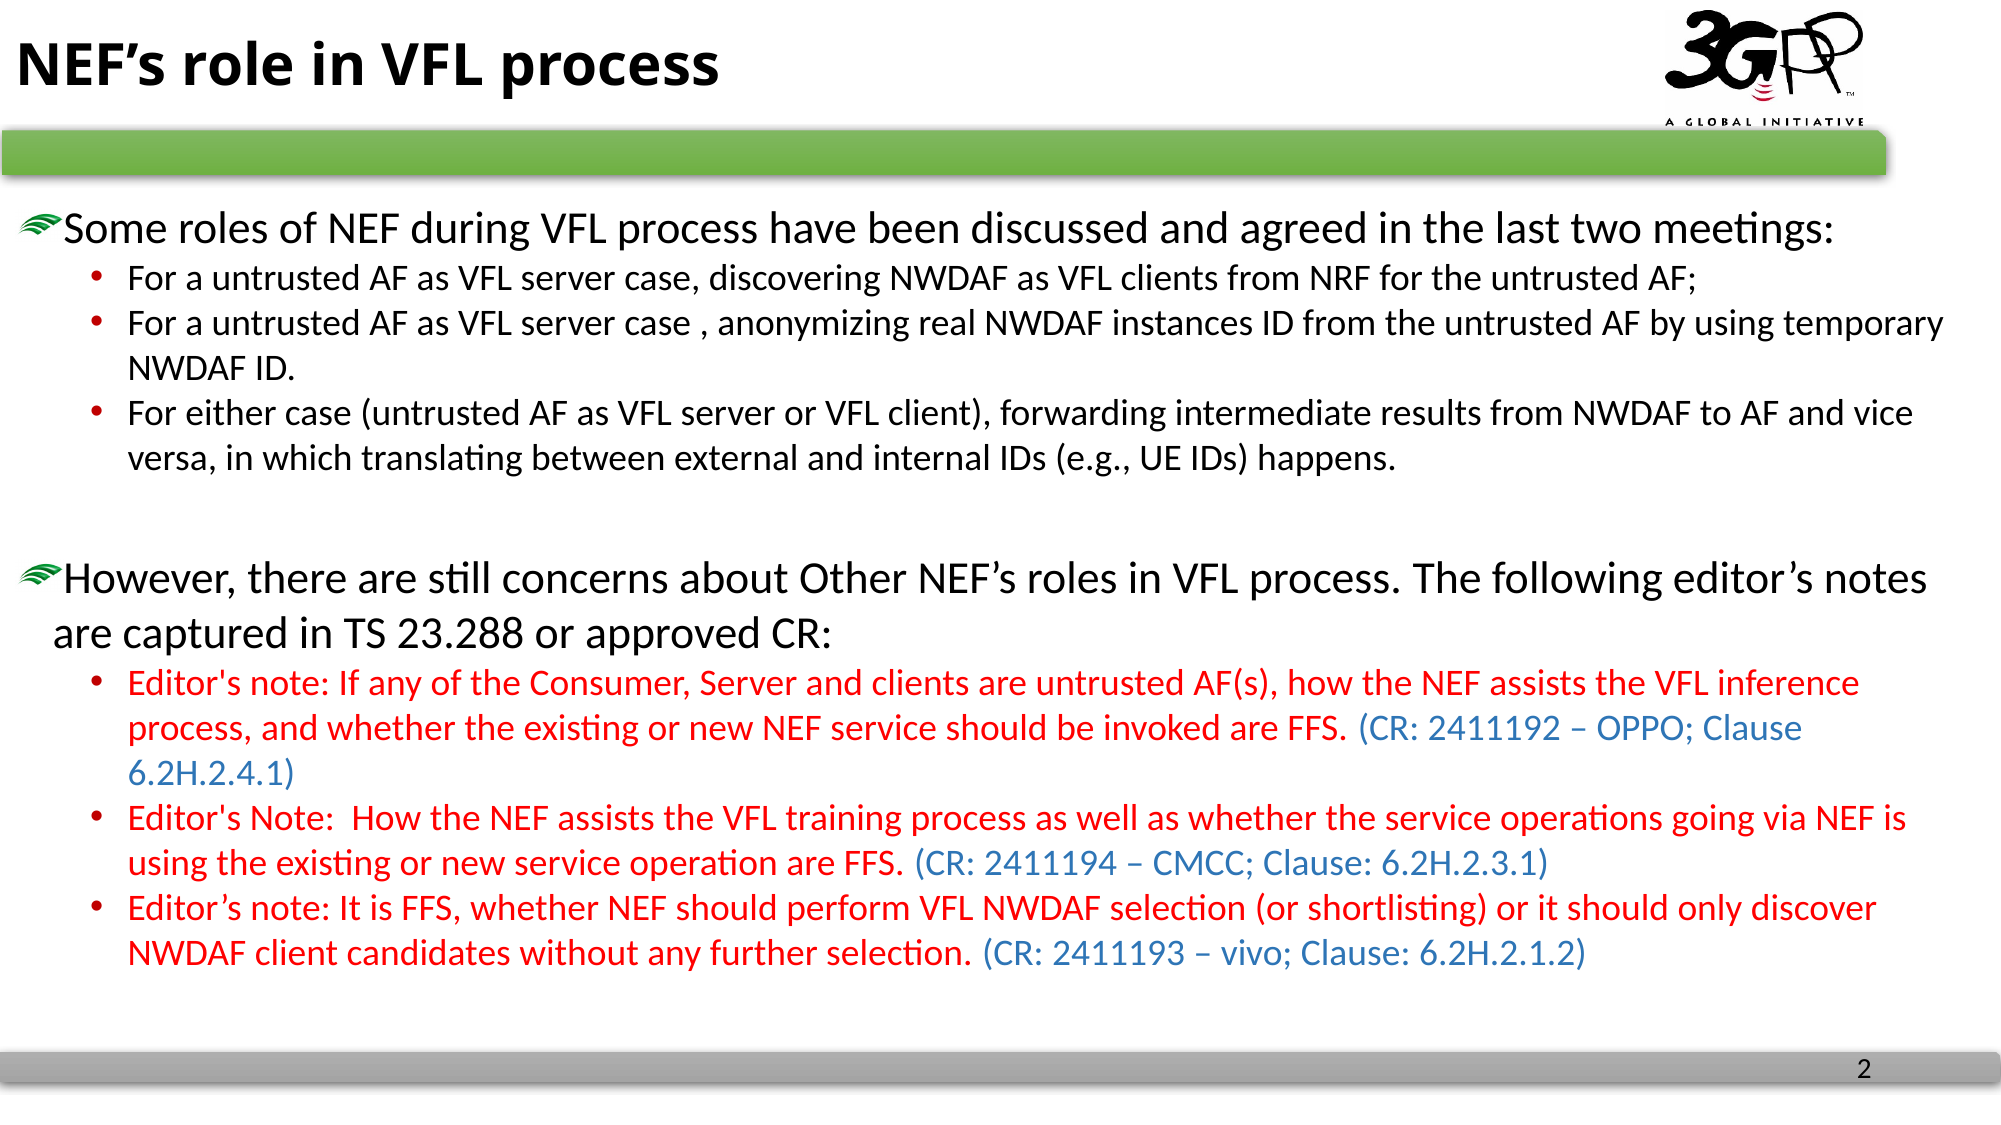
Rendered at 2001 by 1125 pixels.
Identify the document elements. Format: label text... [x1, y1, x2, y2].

picture [1725, 10, 1863, 126]
picture [15, 209, 64, 242]
list Some roles of NEF during VFL process have been discussed and agreed in the last two meetings: For a untrusted AF as VFL server case, discovering NWDAF as VFL clients from NRF for the untrusted AF; For a untrusted AF as VFL server case , anonymizing real NWDAF instances ID from the untrusted AF by using temporary NWDAF ID. For either case (untrusted AF as VFL server or VFL client), forwarding intermediate results from NWDAF to AF and vice versa, in which translating between external and internal IDs (e.g., UE IDs) happens. However, there are still concerns about Other NEF’s roles in VFL process. The following editor’s notes are captured in TS 23.288 or approved CR: Editor's note: If any of the Consumer, Server and clients are untrusted AF(s), how the NEF assists the VFL inference process, and whether the existing or new NEF service should be invoked are FFS. (CR: 2411192 – OPPO; Clause 6.2H.2.4.1) Editor's Note: How the NEF assists the VFL training process as well as whether the service operations going via NEF is using the existing or new service operation are FFS. (CR: 2411194 – CMCC; Clause: 6.2H.2.3.1) Editor’s note: It is FFS, whether NEF should perform VFL NWDAF selection (or shortlisting) or it should only discover NWDAF client candidates without any further selection. (CR: 2411193 – vivo; Clause: 6.2H.2.1.2) [0, 190, 1984, 1041]
picture [15, 559, 64, 592]
title NEF’s role in VFL process [0, 0, 1725, 133]
